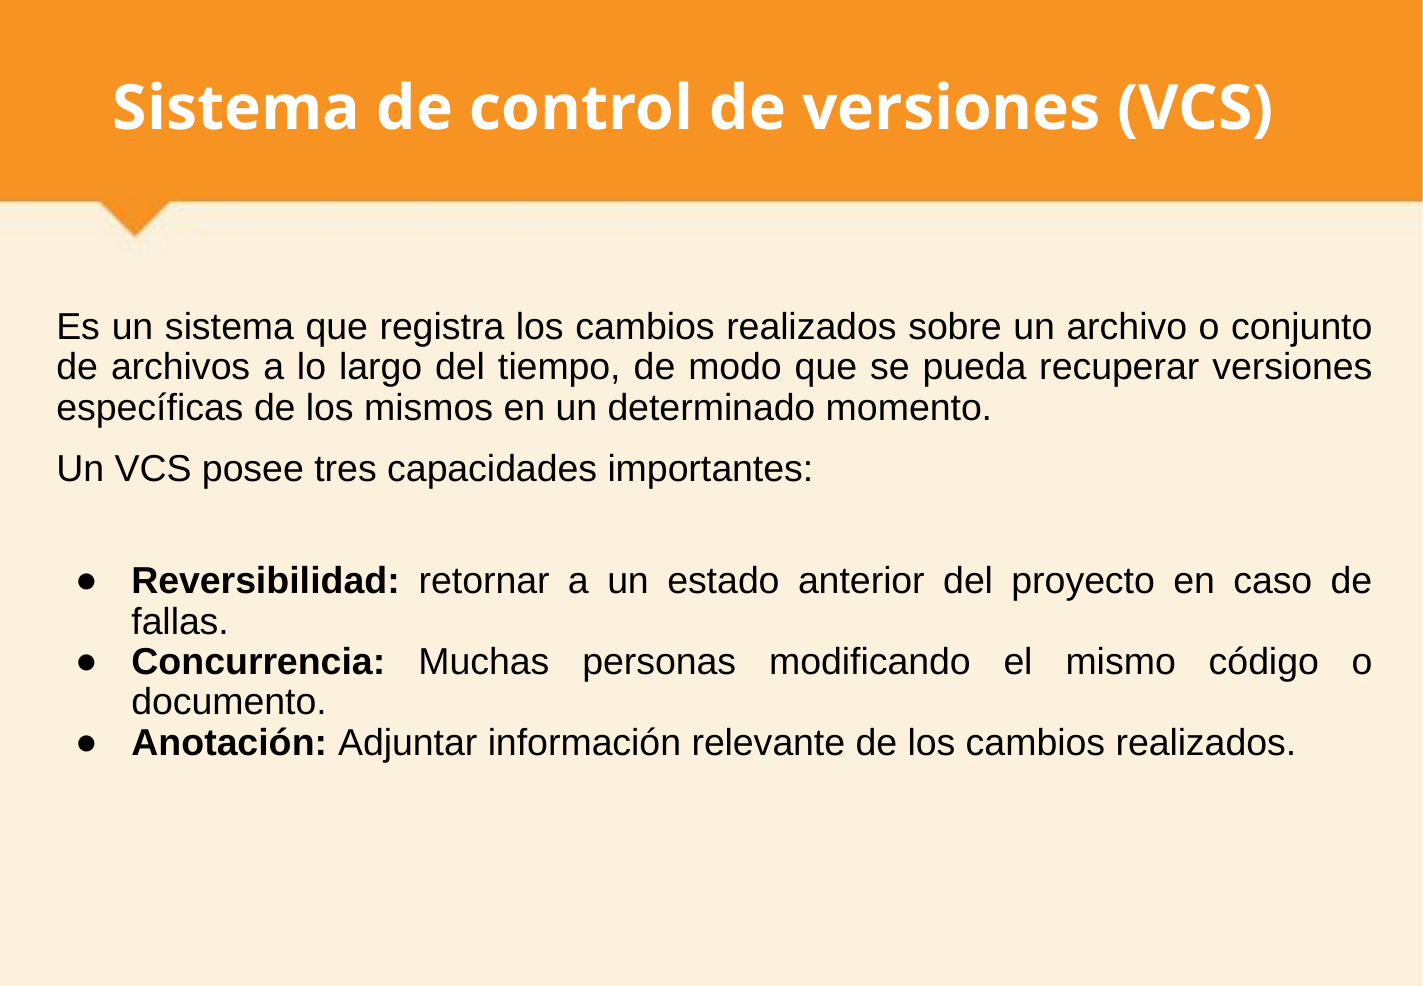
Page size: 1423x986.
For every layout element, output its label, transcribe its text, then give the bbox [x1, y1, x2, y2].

picture [0, 0, 1423, 986]
list Es un sistema que registra los cambios realizados sobre un archivo o conjunto de archivos a lo largo del tiempo, de modo que se pueda recuperar versiones específicas de los mismos en un determinado momento. Un VCS posee tres capacidades importantes: Reversibilidad: retornar a un estado anterior del proyecto en caso de fallas. Concurrencia: Muchas personas modificando el mismo código o documento. Anotación: Adjuntar información relevante de los cambios realizados. [41, 292, 1388, 871]
title Sistema de control de versiones (VCS) [97, 52, 1302, 174]
